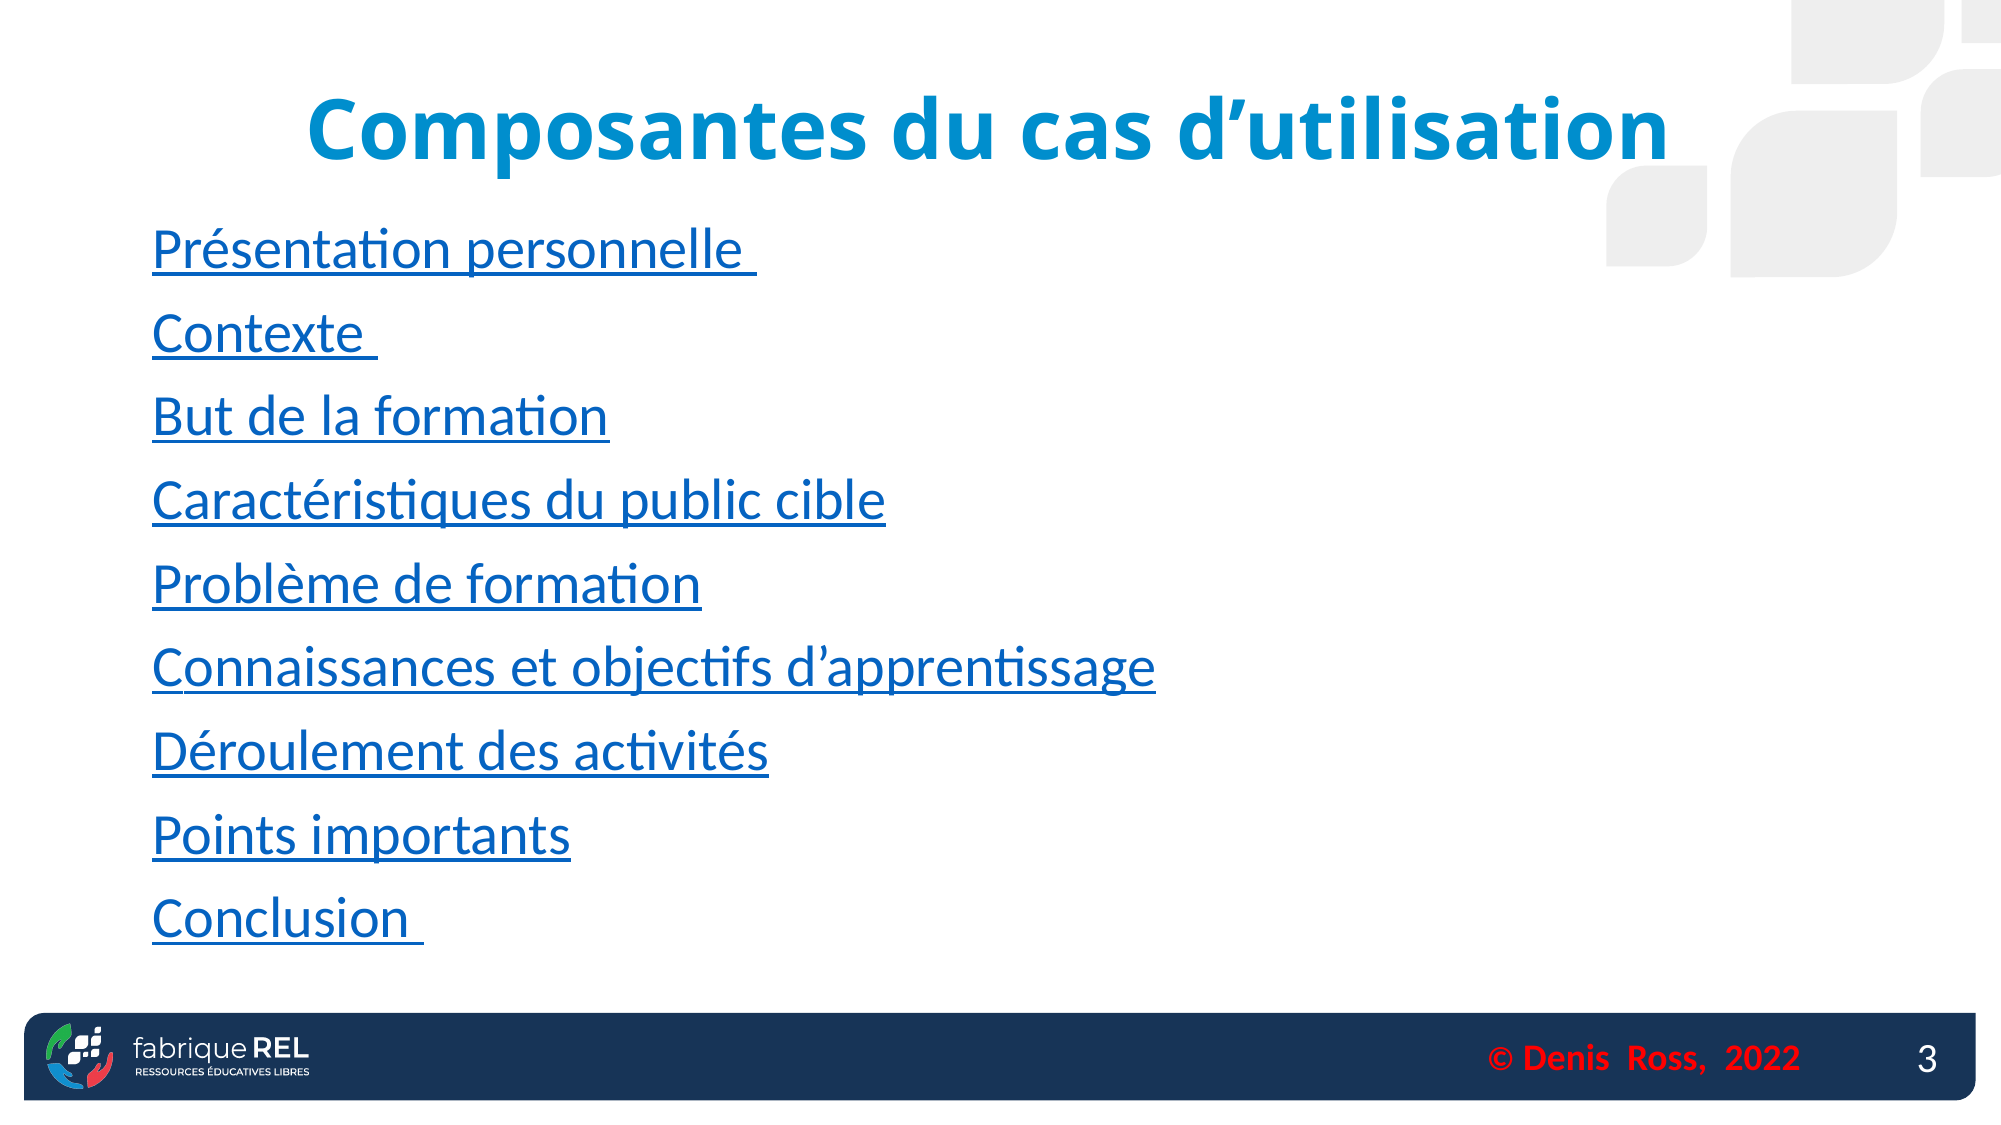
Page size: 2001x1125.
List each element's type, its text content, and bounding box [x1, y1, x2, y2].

slide_number 3 [1816, 1025, 1953, 1086]
title Composantes du cas d’utilisation [137, 59, 1863, 206]
picture [25, 979, 329, 1125]
list Présentation personnelle Contexte But de la formation Caractéristiques du public cible Problème de formation Connaissances et objectifs d’apprentissage Déroulement des activités Points importants Conclusion [137, 210, 1863, 982]
text_box © Denis Ross, 2022 [1471, 1025, 1816, 1085]
